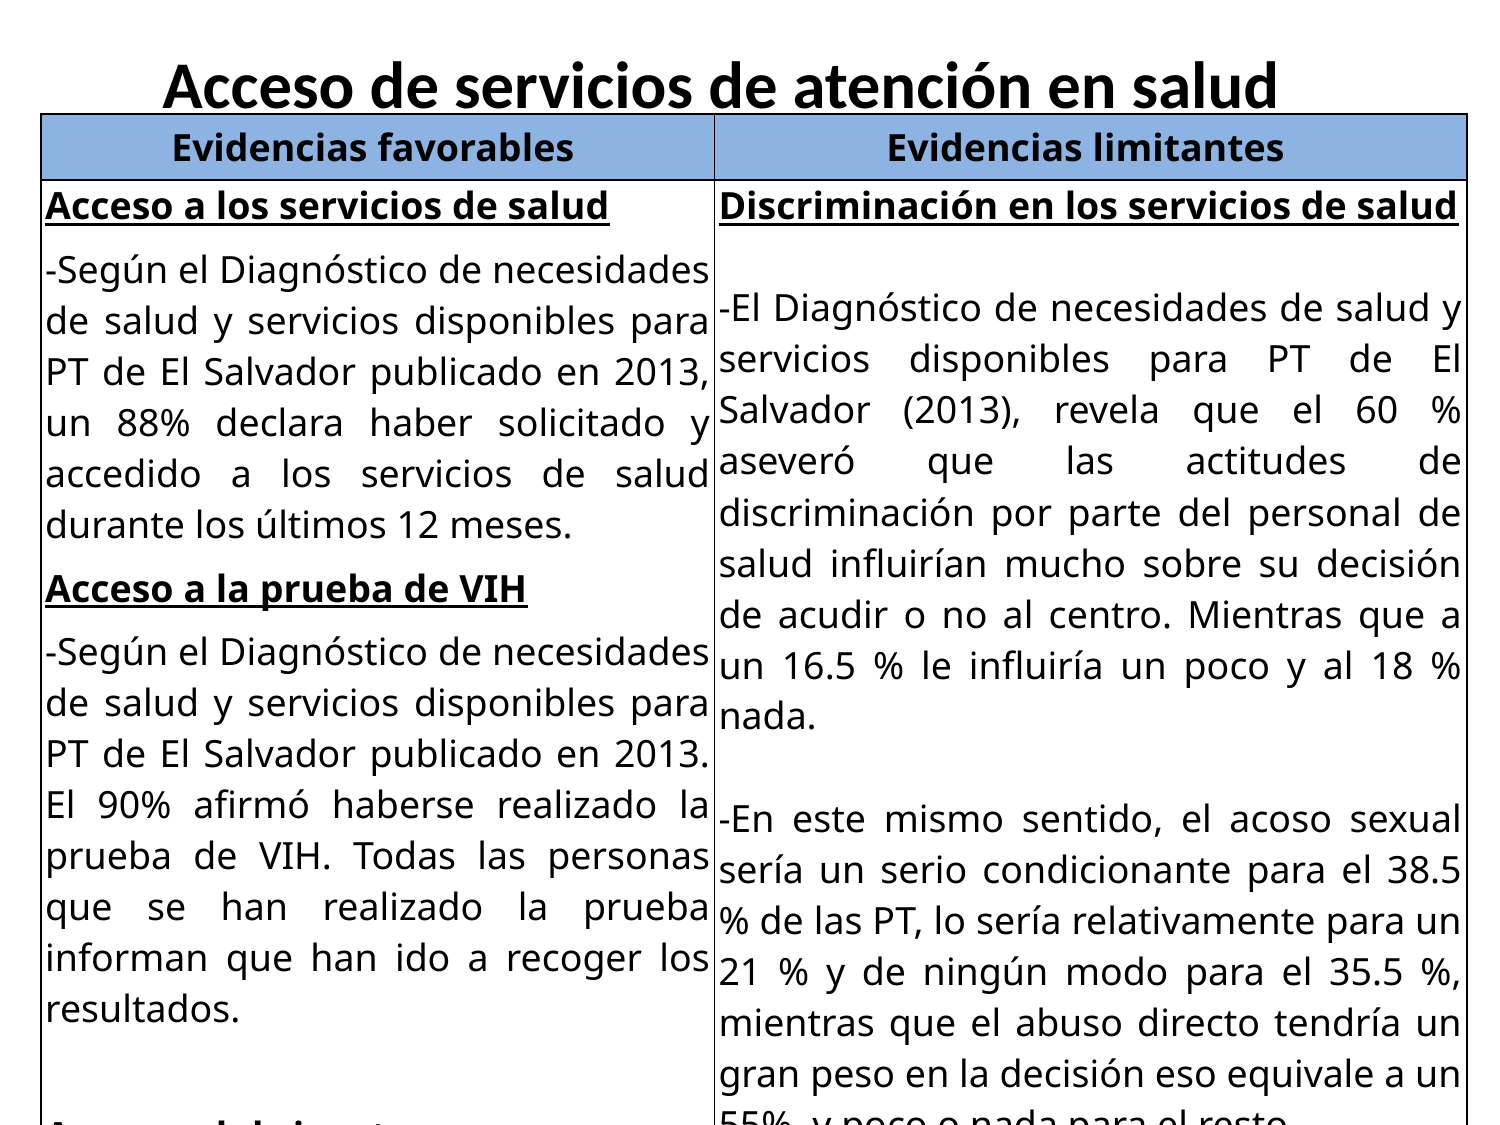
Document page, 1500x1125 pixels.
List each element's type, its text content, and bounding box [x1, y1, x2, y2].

table_header Evidencias favorables [42, 129, 714, 179]
table_cell Acceso a los servicios de salud -Según el Diagnóstico de necesidades de salud y servicios disponibles para PT de El Salvador publicado en 2013, un 88% declara haber solicitado y accedido a los servicios de salud durante los últimos 12 meses. Acceso a la prueba de VIH -Según el Diagnóstico de necesidades de salud y servicios disponibles para PT de El Salvador publicado en 2013. El 90% afirmó haberse realizado la prueba de VIH. Todas las personas que se han realizado la prueba informan que han ido a recoger los resultados. Acceso a lubricantes - El 80.6% utilizó lubricantes alguna vez. [42, 181, 714, 1125]
table_header Evidencias limitantes [715, 115, 1466, 179]
table_cell Discriminación en los servicios de salud -El Diagnóstico de necesidades de salud y servicios disponibles para PT de El Salvador (2013), revela que el 60 % aseveró que las actitudes de discriminación por parte del personal de salud influirían mucho sobre su decisión de acudir o no al centro. Mientras que a un 16.5 % le influiría un poco y al 18 % nada. -En este mismo sentido, el acoso sexual sería un serio condicionante para el 38.5 % de las PT, lo sería relativamente para un 21 % y de ningún modo para el 35.5 %, mientras que el abuso directo tendría un gran peso en la decisión eso equivale a un 55%, y poco o nada para el resto. [715, 181, 1466, 1125]
text_box Acceso de servicios de atención en salud [18, 34, 1425, 129]
